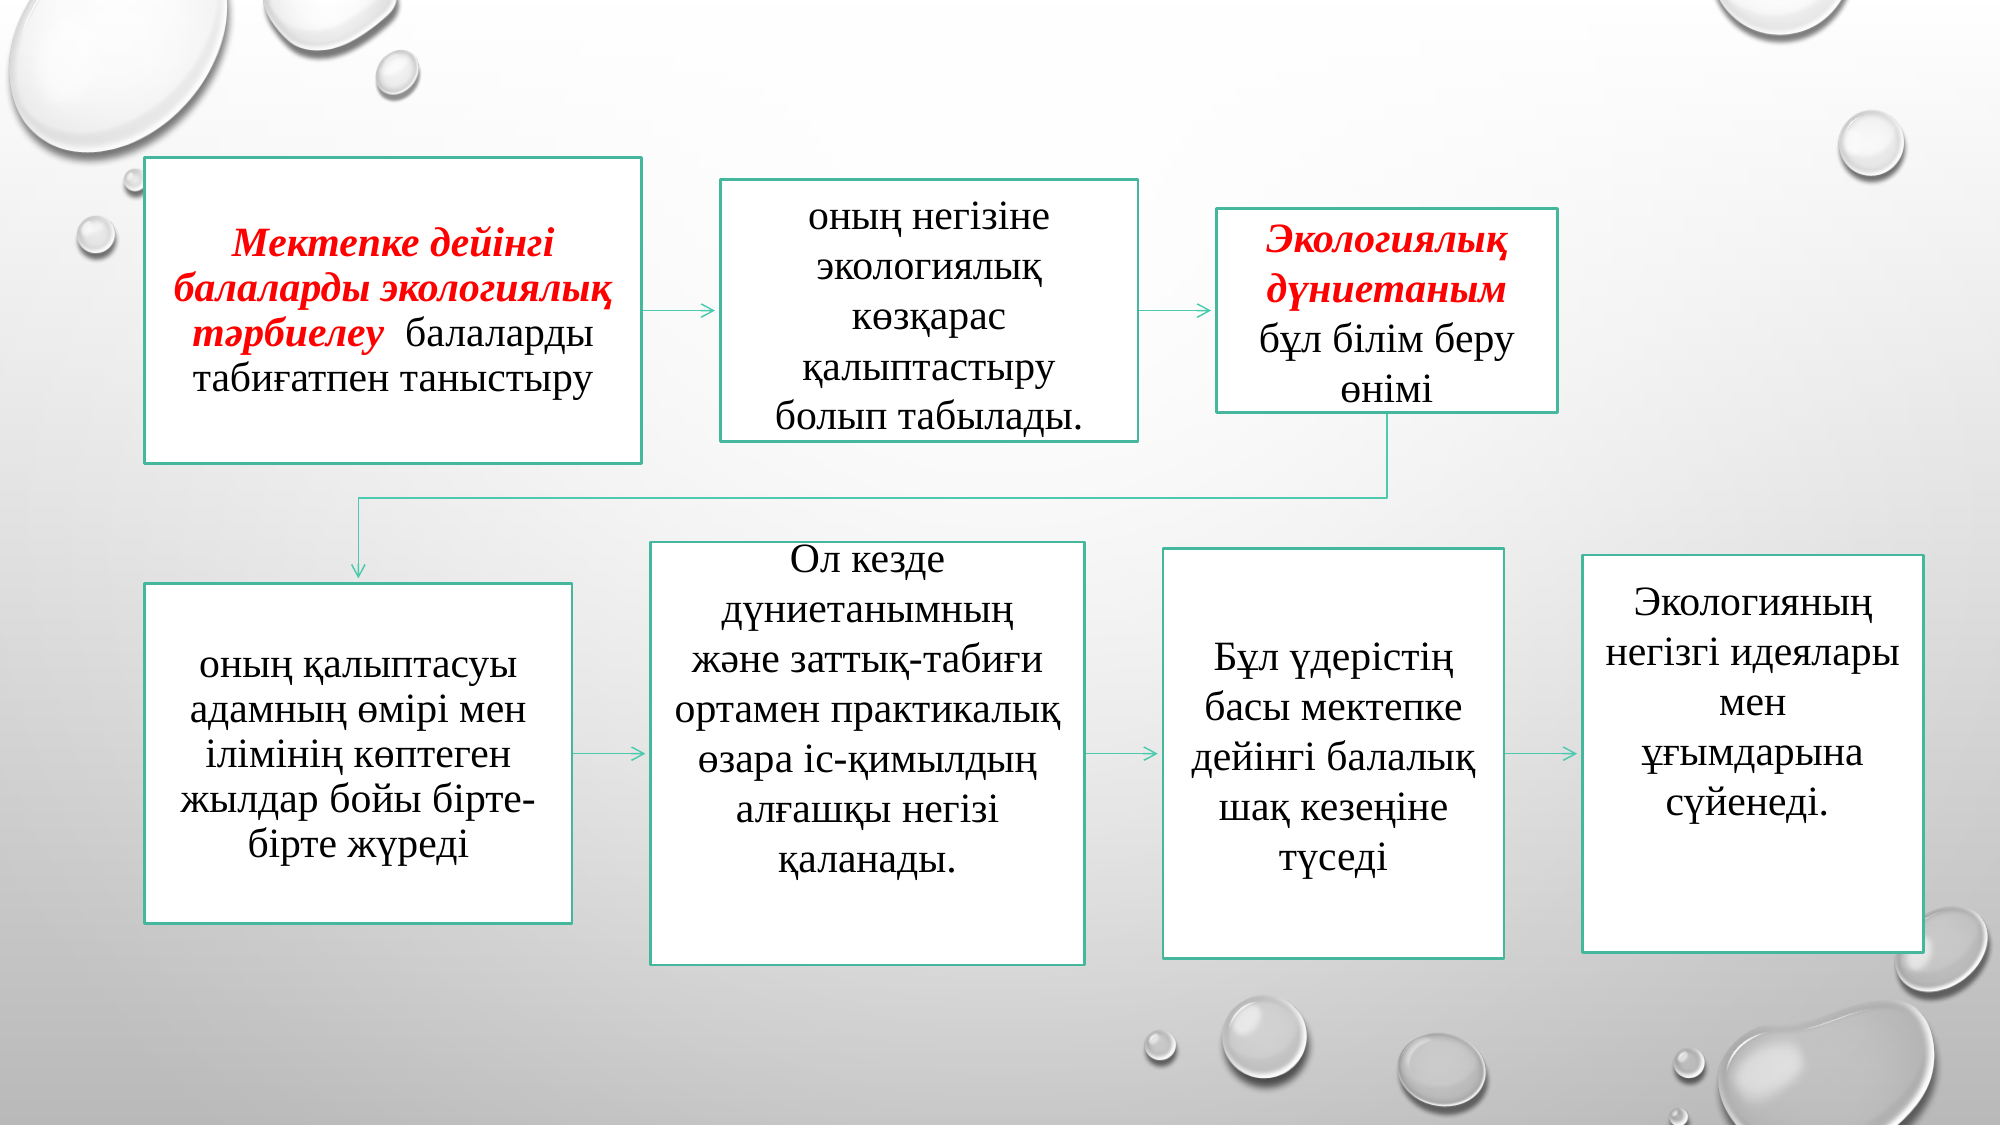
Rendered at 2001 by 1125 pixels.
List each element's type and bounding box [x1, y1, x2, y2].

text_box [143, 59, 1925, 1064]
picture [0, 0, 2000, 1125]
